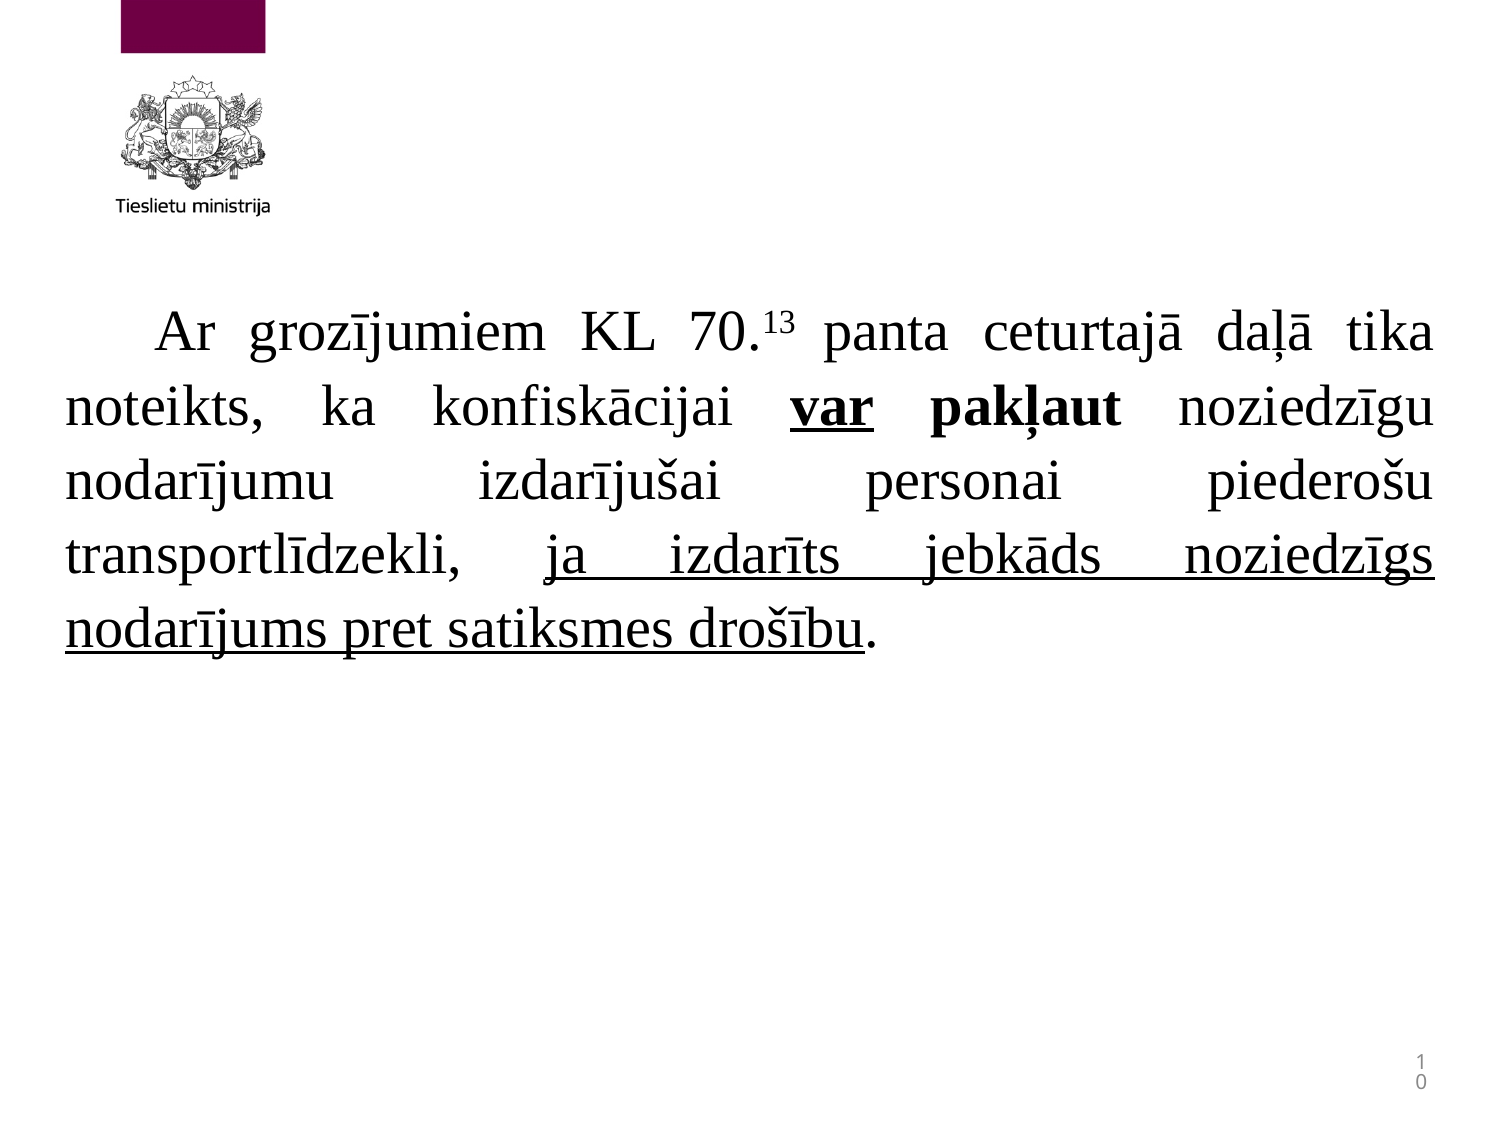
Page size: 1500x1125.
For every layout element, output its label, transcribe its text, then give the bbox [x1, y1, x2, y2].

slide_number 10 [1400, 1037, 1450, 1088]
list Ar grozījumiem KL 70.13 panta ceturtajā daļā tika noteikts, ka konfiskācijai var pakļaut noziedzīgu nodarījumu izdarījušai personai piederošu transportlīdzekli, ja izdarīts jebkāds noziedzīgs nodarījums pret satiksmes drošību. [50, 280, 1450, 1088]
picture [48, 0, 338, 321]
